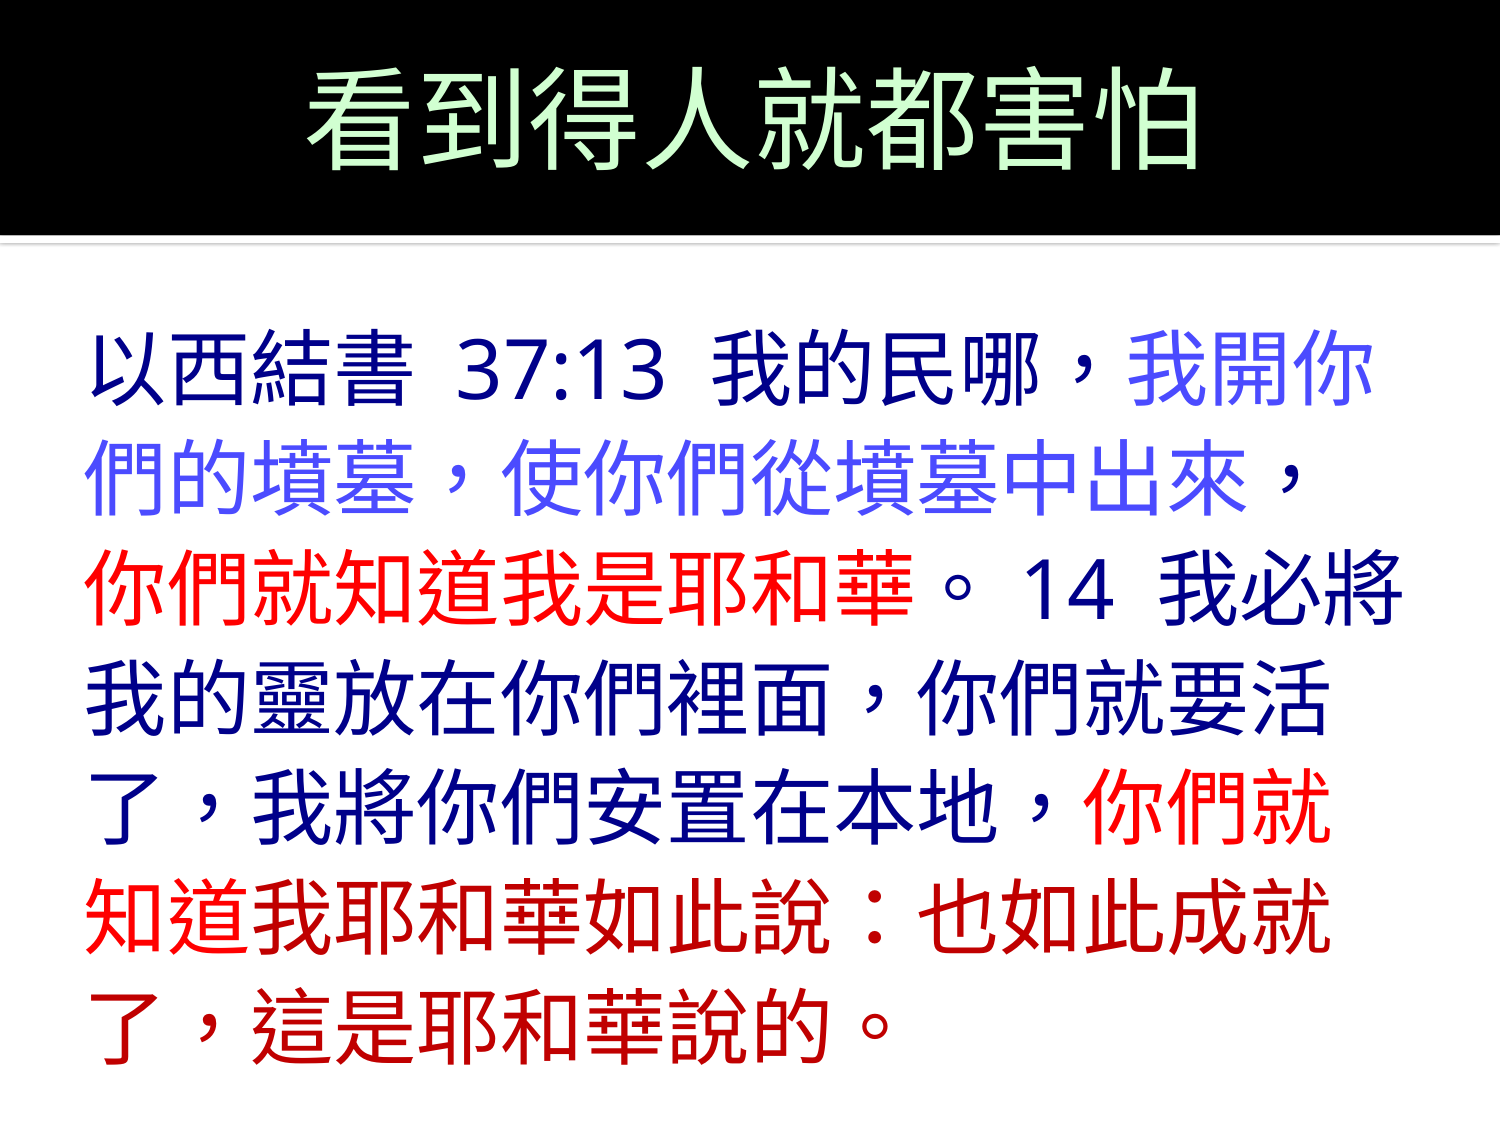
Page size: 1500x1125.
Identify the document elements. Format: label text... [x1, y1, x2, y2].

title 看到得人就都害怕 [75, 21, 1425, 211]
list 以西結書 37:13 我的民哪，我開你們的墳墓，使你們從墳墓中出來，你們就知道我是耶和華。14 我必將我的靈放在你們裡面，你們就要活了，我將你們安置在本地，你們就知道我耶和華如此說：也如此成就了，這是耶和華說的。 [75, 291, 1425, 1088]
